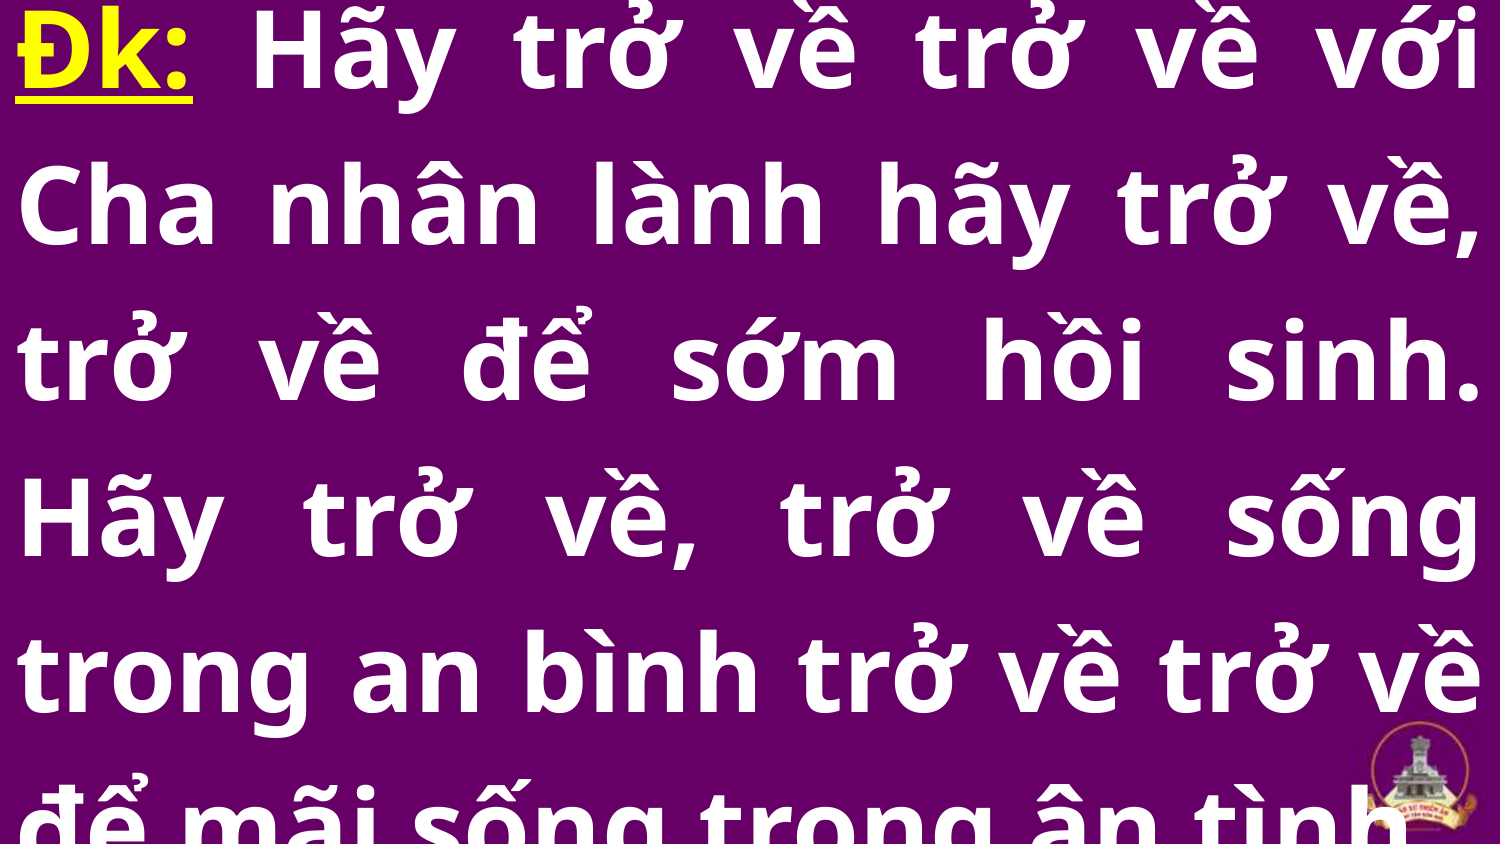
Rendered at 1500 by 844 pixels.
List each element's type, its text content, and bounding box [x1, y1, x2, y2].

title Đk: Hãy trở về trở về với Cha nhân lành hãy trở về, trở về để sớm hồi sinh. Hãy trở về, trở về sống trong an bình trở về trở về để mãi sống trong ân tình. [0, 0, 1500, 844]
